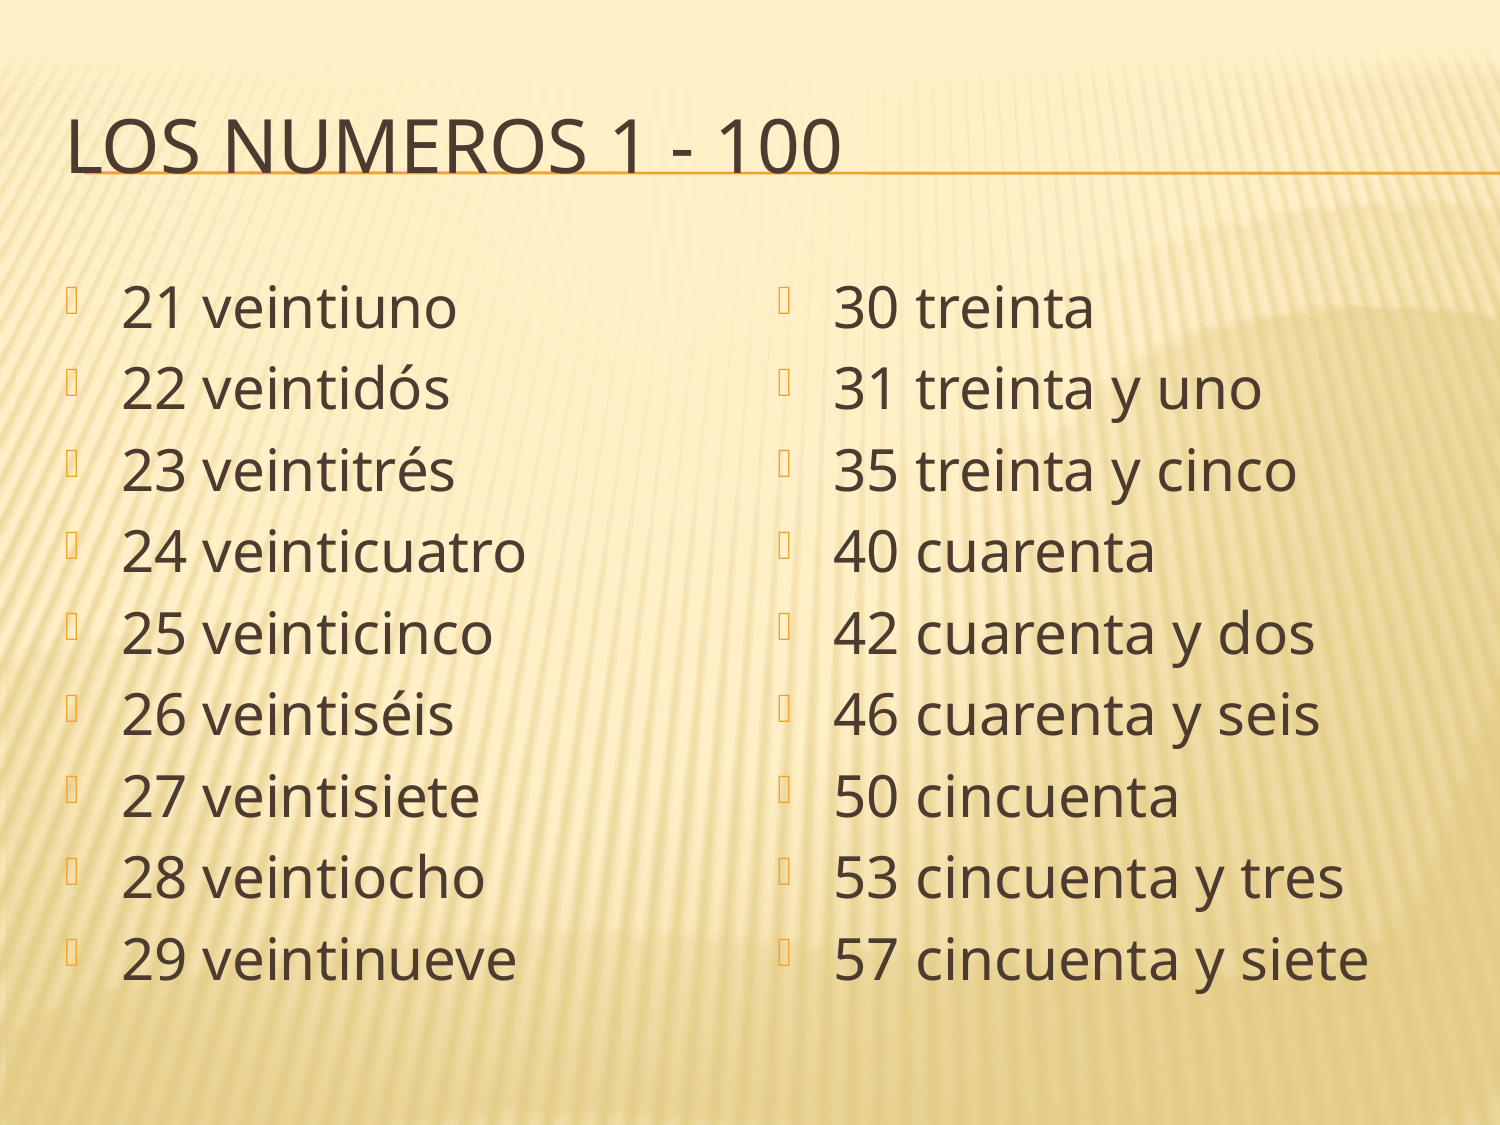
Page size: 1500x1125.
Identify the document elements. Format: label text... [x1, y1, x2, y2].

list 21 veintiuno 22 veintidós 23 veintitrés 24 veinticuatro 25 veinticinco 26 veintiséis 27 veintisiete 28 veintiocho 29 veintinueve [50, 262, 738, 1038]
list 30 treinta 31 treinta y uno 35 treinta y cinco 40 cuarenta 42 cuarenta y dos 46 cuarenta y seis 50 cincuenta 53 cincuenta y tres 57 cincuenta y siete [762, 262, 1475, 1038]
title Los numeros 1 - 100 [49, 75, 1475, 213]
